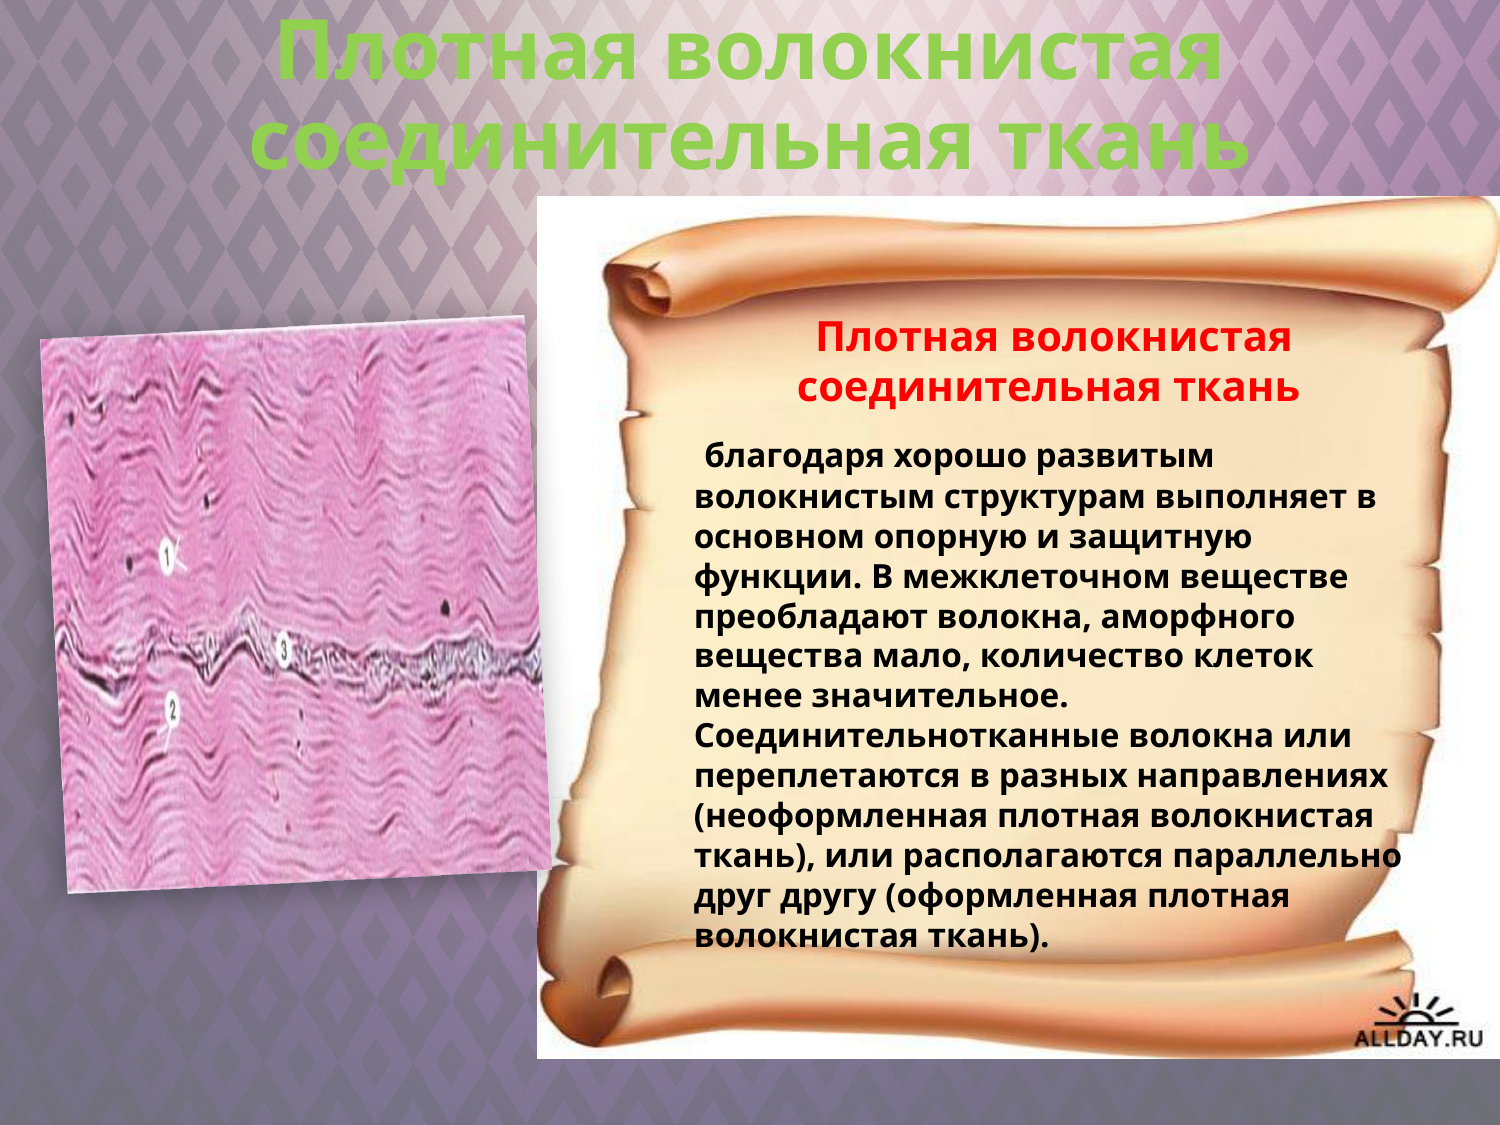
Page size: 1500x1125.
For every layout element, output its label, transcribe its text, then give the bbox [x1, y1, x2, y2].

text_box Плотная волокнистая соединительная ткань [230, 0, 1270, 195]
picture [40, 195, 1500, 1059]
